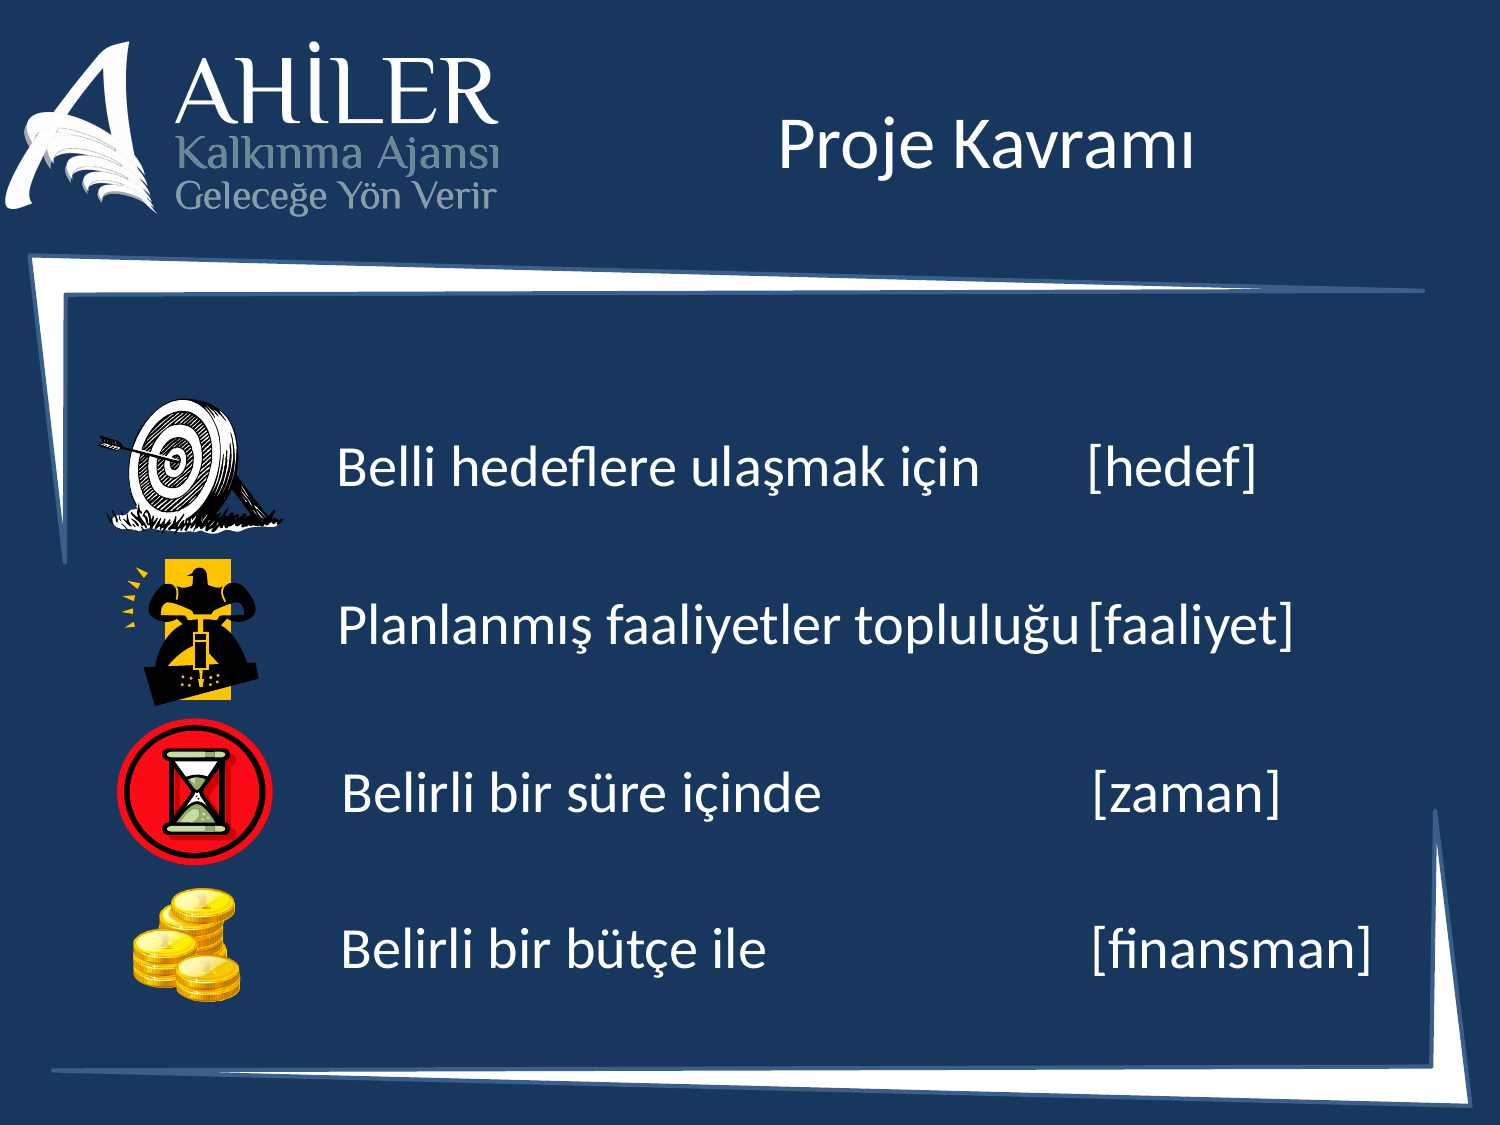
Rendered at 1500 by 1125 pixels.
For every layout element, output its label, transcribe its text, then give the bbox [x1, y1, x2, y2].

text_box Belirli bir bütçe ile [finansman] [325, 911, 1482, 989]
text_box Belli hedeflere ulaşmak için [hedef] [321, 428, 1336, 507]
text_box Belirli bir süre içinde [zaman] [326, 746, 1452, 832]
picture [0, 30, 514, 227]
picture [96, 398, 284, 536]
text_box Planlanmış faaliyetler topluluğu [faaliyet] [322, 586, 1457, 670]
picture [121, 558, 259, 707]
picture [116, 874, 255, 1013]
picture [116, 718, 273, 866]
title Proje Kavramı [549, 45, 1425, 233]
